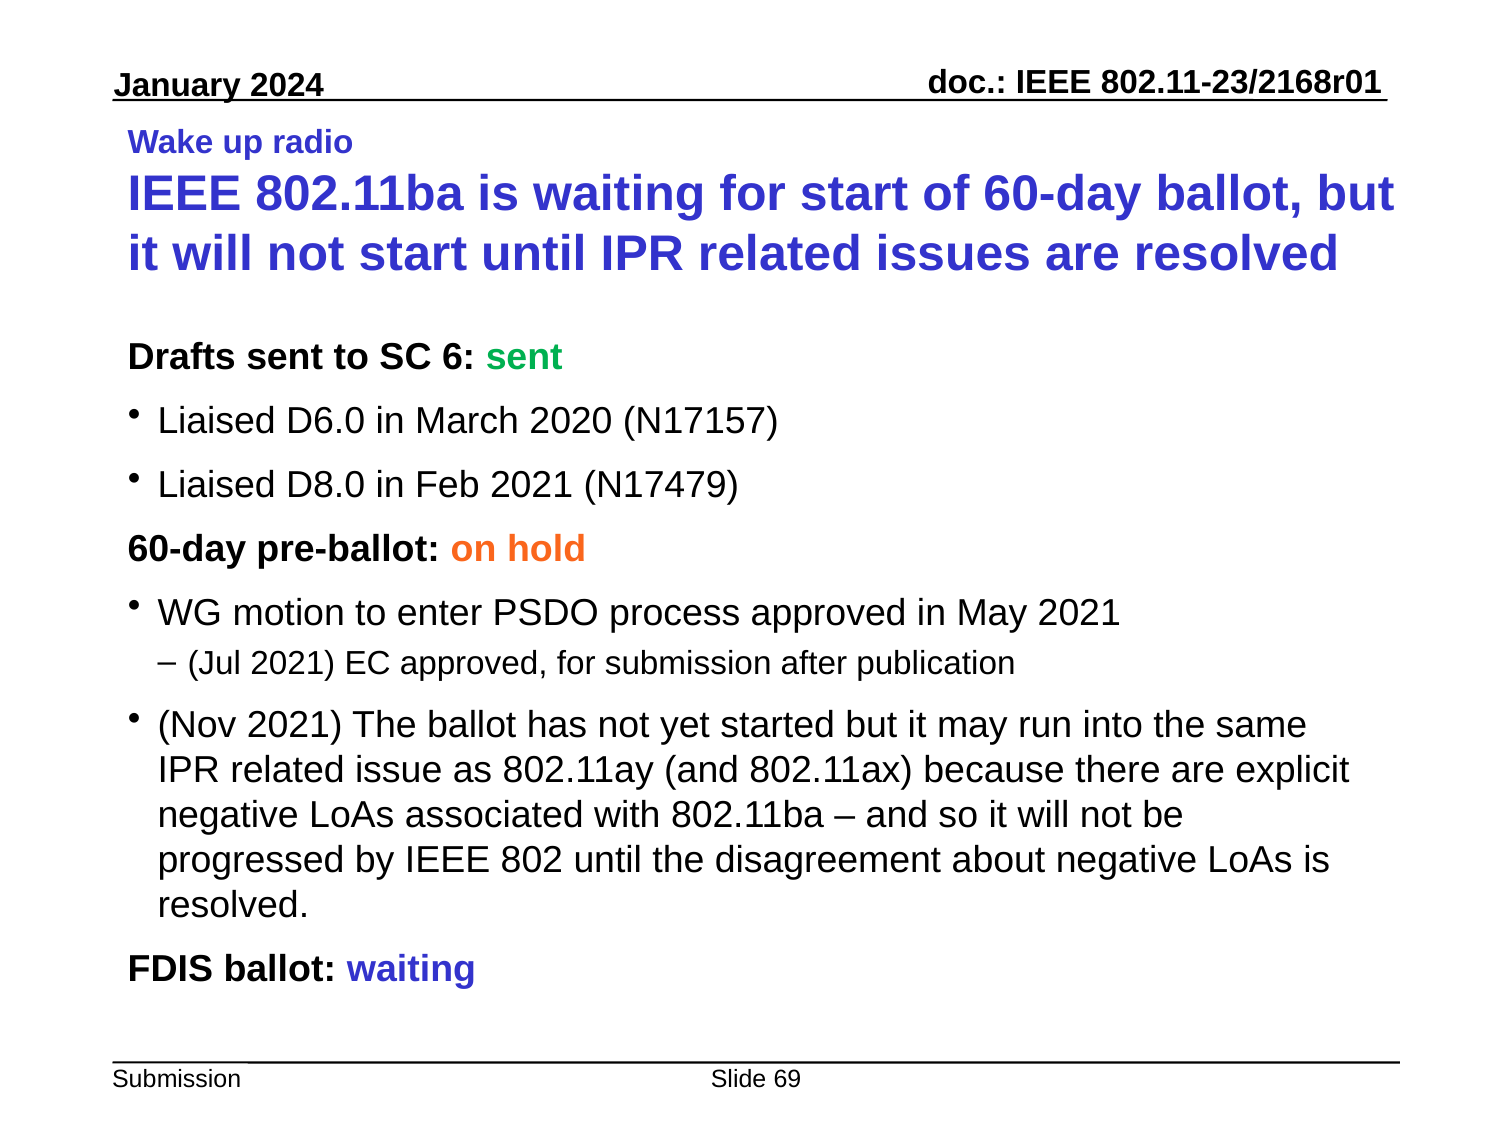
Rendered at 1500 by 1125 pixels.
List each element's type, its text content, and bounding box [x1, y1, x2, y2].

title Wake up radio IEEE 802.11ba is waiting for start of 60-day ballot, but it will not start until IPR related issues are resolved [112, 112, 1413, 288]
slide_number Slide 69 [709, 1061, 803, 1093]
list Drafts sent to SC 6: sent Liaised D6.0 in March 2020 (N17157) Liaised D8.0 in Feb 2021 (N17479) 60-day pre-ballot: on hold WG motion to enter PSDO process approved in May 2021 (Jul 2021) EC approved, for submission after publication (Nov 2021) The ballot has not yet started but it may run into the same IPR related issue as 802.11ay (and 802.11ax) because there are explicit negative LoAs associated with 802.11ba – and so it will not be progressed by IEEE 802 until the disagreement about negative LoAs is resolved. FDIS ballot: waiting [112, 324, 1388, 1000]
